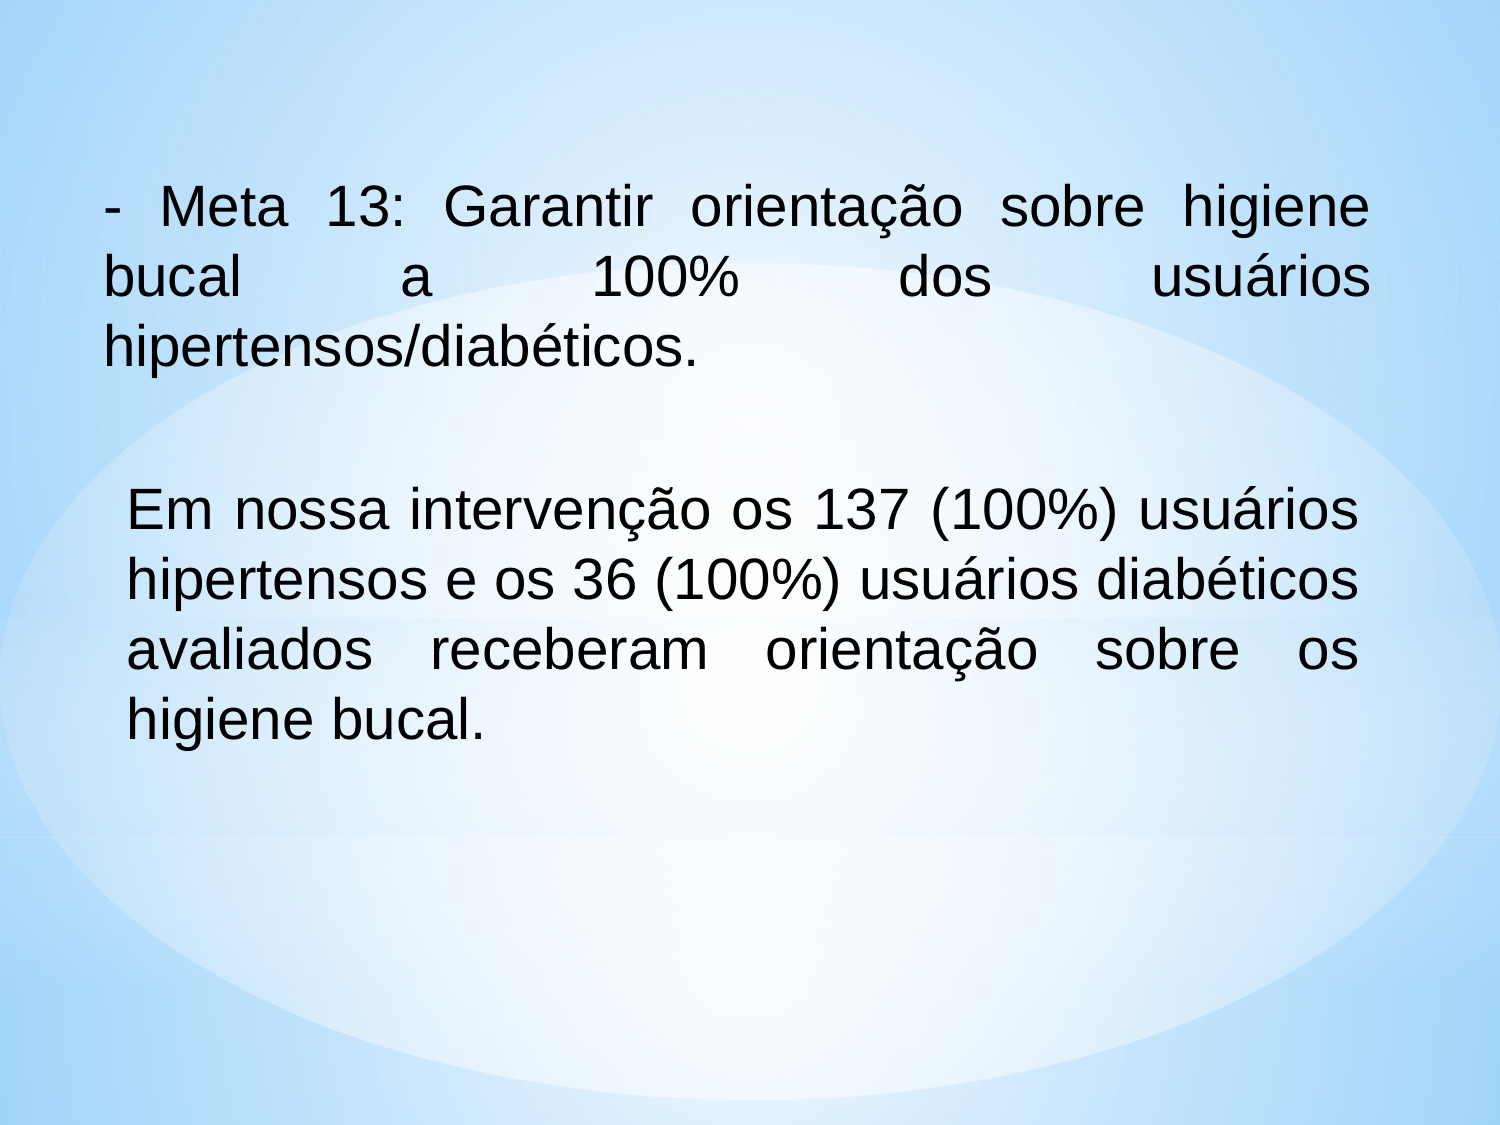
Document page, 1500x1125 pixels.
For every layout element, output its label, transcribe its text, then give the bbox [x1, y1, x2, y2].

text_box Em nossa intervenção os 137 (100%) usuários hipertensos e os 36 (100%) usuários diabéticos avaliados receberam orientação sobre os higiene bucal. [112, 463, 1376, 759]
text_box - Meta 13: Garantir orientação sobre higiene bucal a 100% dos usuários hipertensos/diabéticos. [88, 160, 1388, 386]
